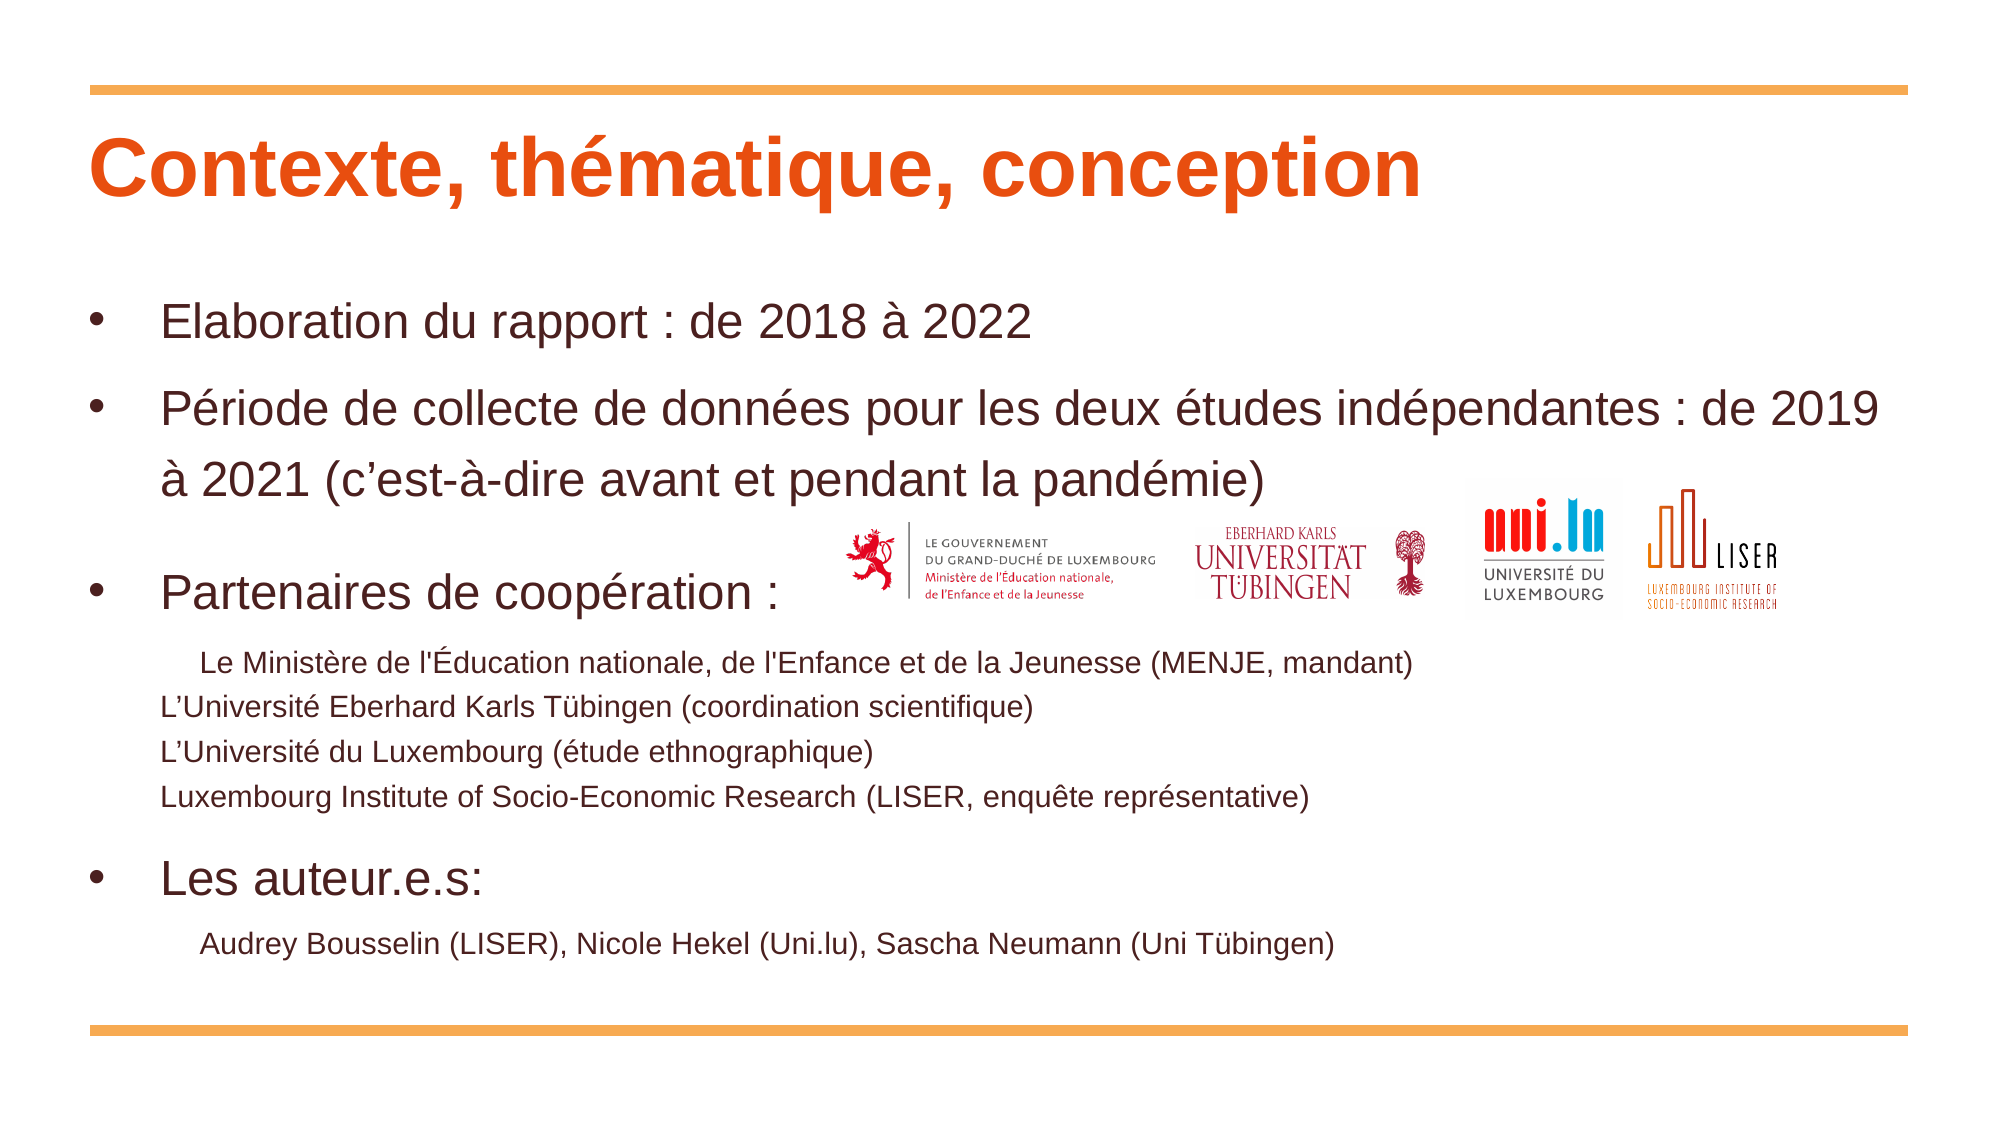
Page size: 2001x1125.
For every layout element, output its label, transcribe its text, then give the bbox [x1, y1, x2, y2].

list Elaboration du rapport : de 2018 à 2022 Période de collecte de données pour les deux études indépendantes : de 2019 à 2021 (c’est-à-dire avant et pendant la pandémie) Partenaires de coopération : Le Ministère de l'Éducation nationale, de l'Enfance et de la Jeunesse (MENJE, mandant) L’Université Eberhard Karls Tübingen (coordination scientifique) L’Université du Luxembourg (étude ethnographique) Luxembourg Institute of Socio-Economic Research (LISER, enquête représentative) Les auteur.e.s: Audrey Bousselin (LISER), Nicole Hekel (Uni.lu), Sascha Neumann (Uni Tübingen) [0, 277, 2000, 963]
picture [1195, 527, 1425, 599]
picture [1465, 464, 1801, 634]
title Contexte, thématique, conception [0, 124, 2000, 277]
picture [845, 521, 1155, 599]
